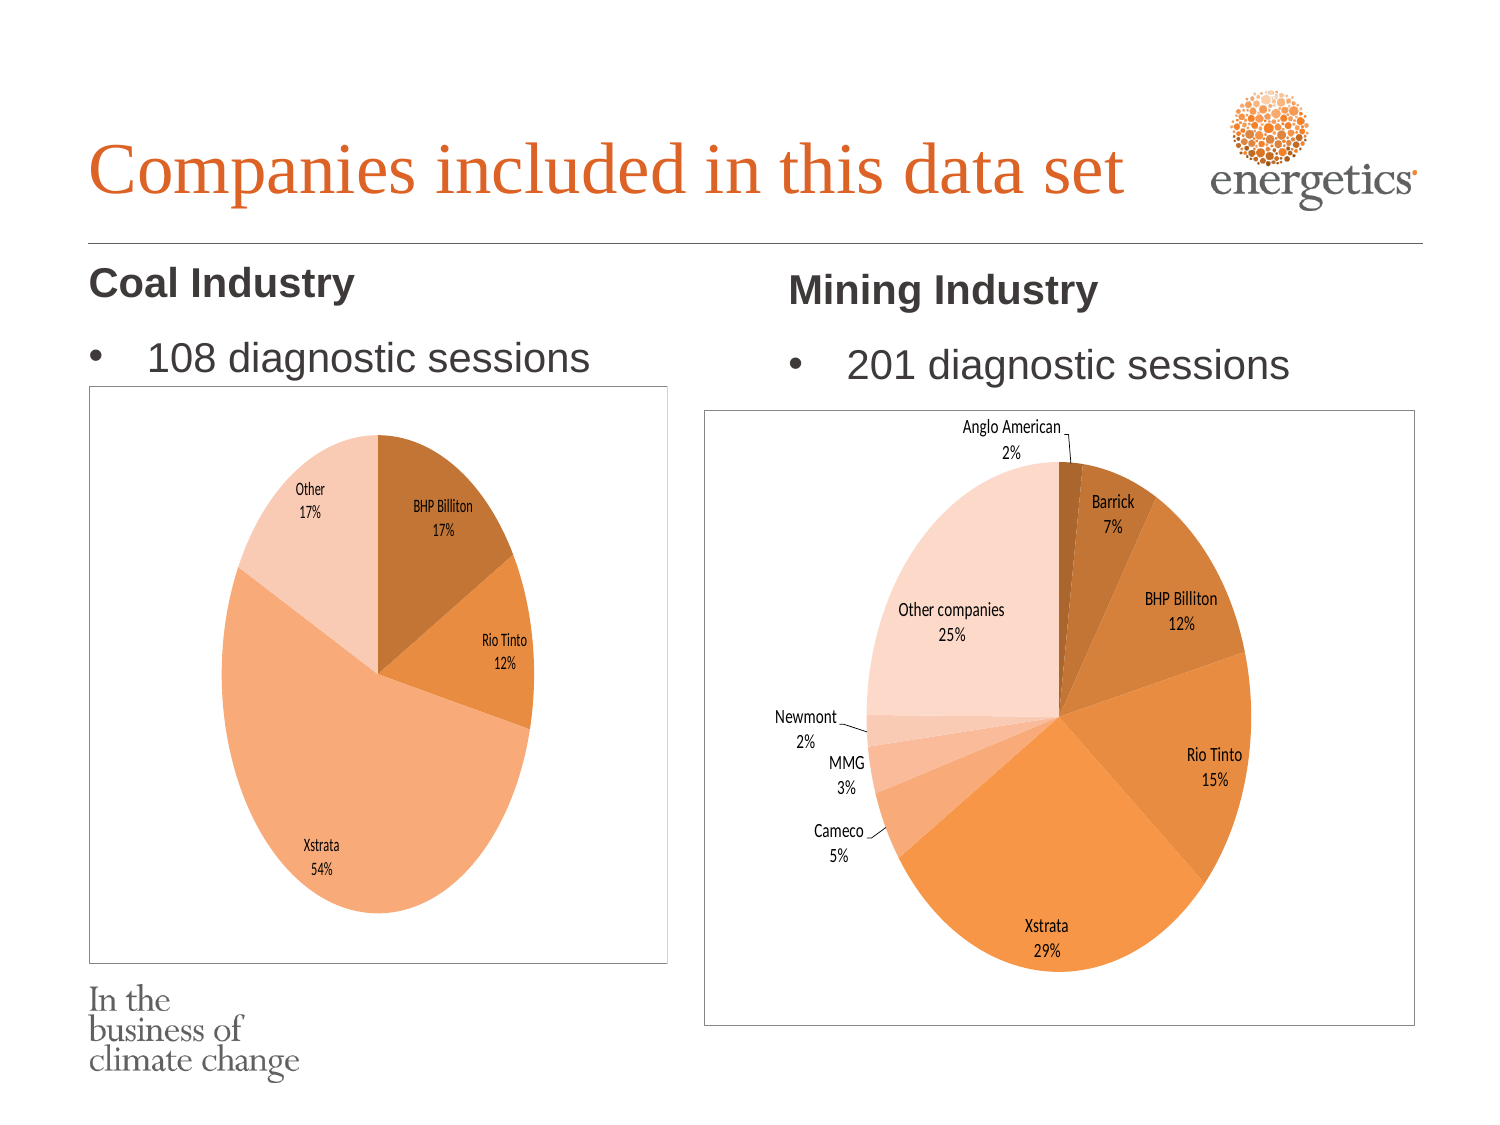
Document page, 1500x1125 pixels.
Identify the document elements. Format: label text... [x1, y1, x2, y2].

list Coal Industry 108 diagnostic sessions [88, 255, 739, 917]
title Companies included in this data set [88, 42, 1164, 209]
picture [1211, 90, 1417, 211]
picture [88, 385, 668, 965]
text_box Mining Industry 201 diagnostic sessions [773, 255, 1424, 917]
picture [702, 408, 1416, 1027]
picture [88, 984, 299, 1083]
